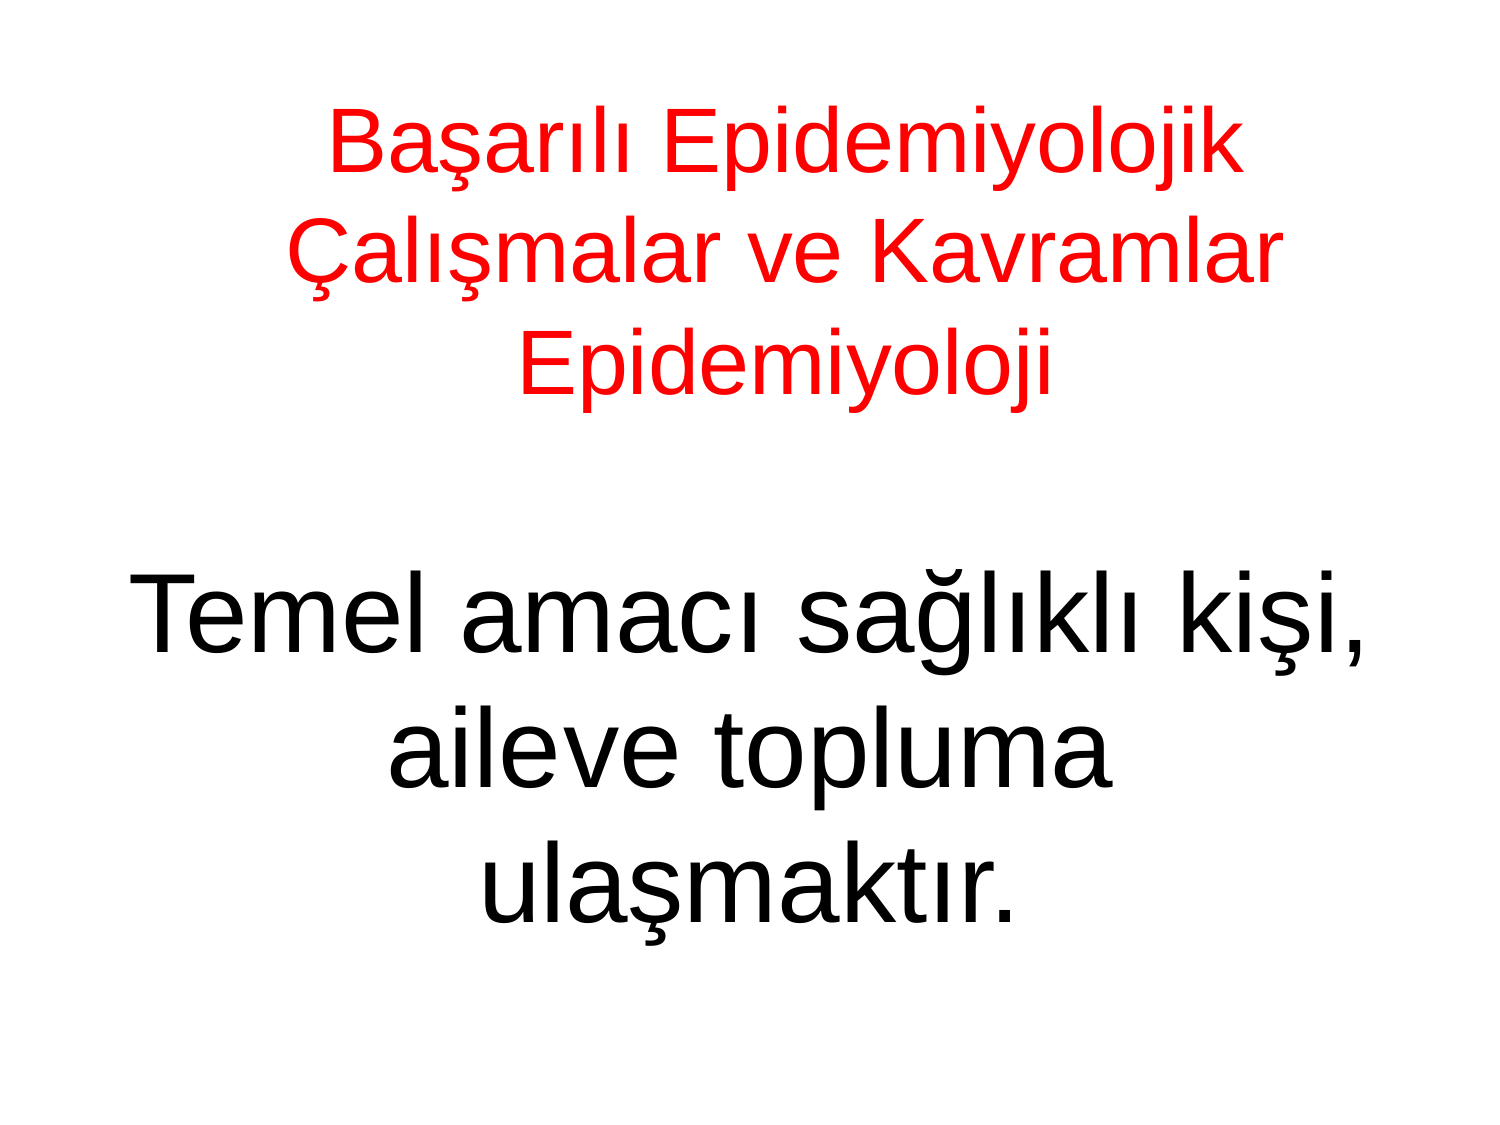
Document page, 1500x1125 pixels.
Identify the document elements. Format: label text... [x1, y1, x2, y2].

text_box Temel amacı sağlıklı kişi, aile ve topluma ulaşmaktır. [118, 537, 1380, 945]
text_box Başarılı Epidemiyolojik Çalışmalar ve Kavramlar Epidemiyoloji [118, 79, 1450, 413]
